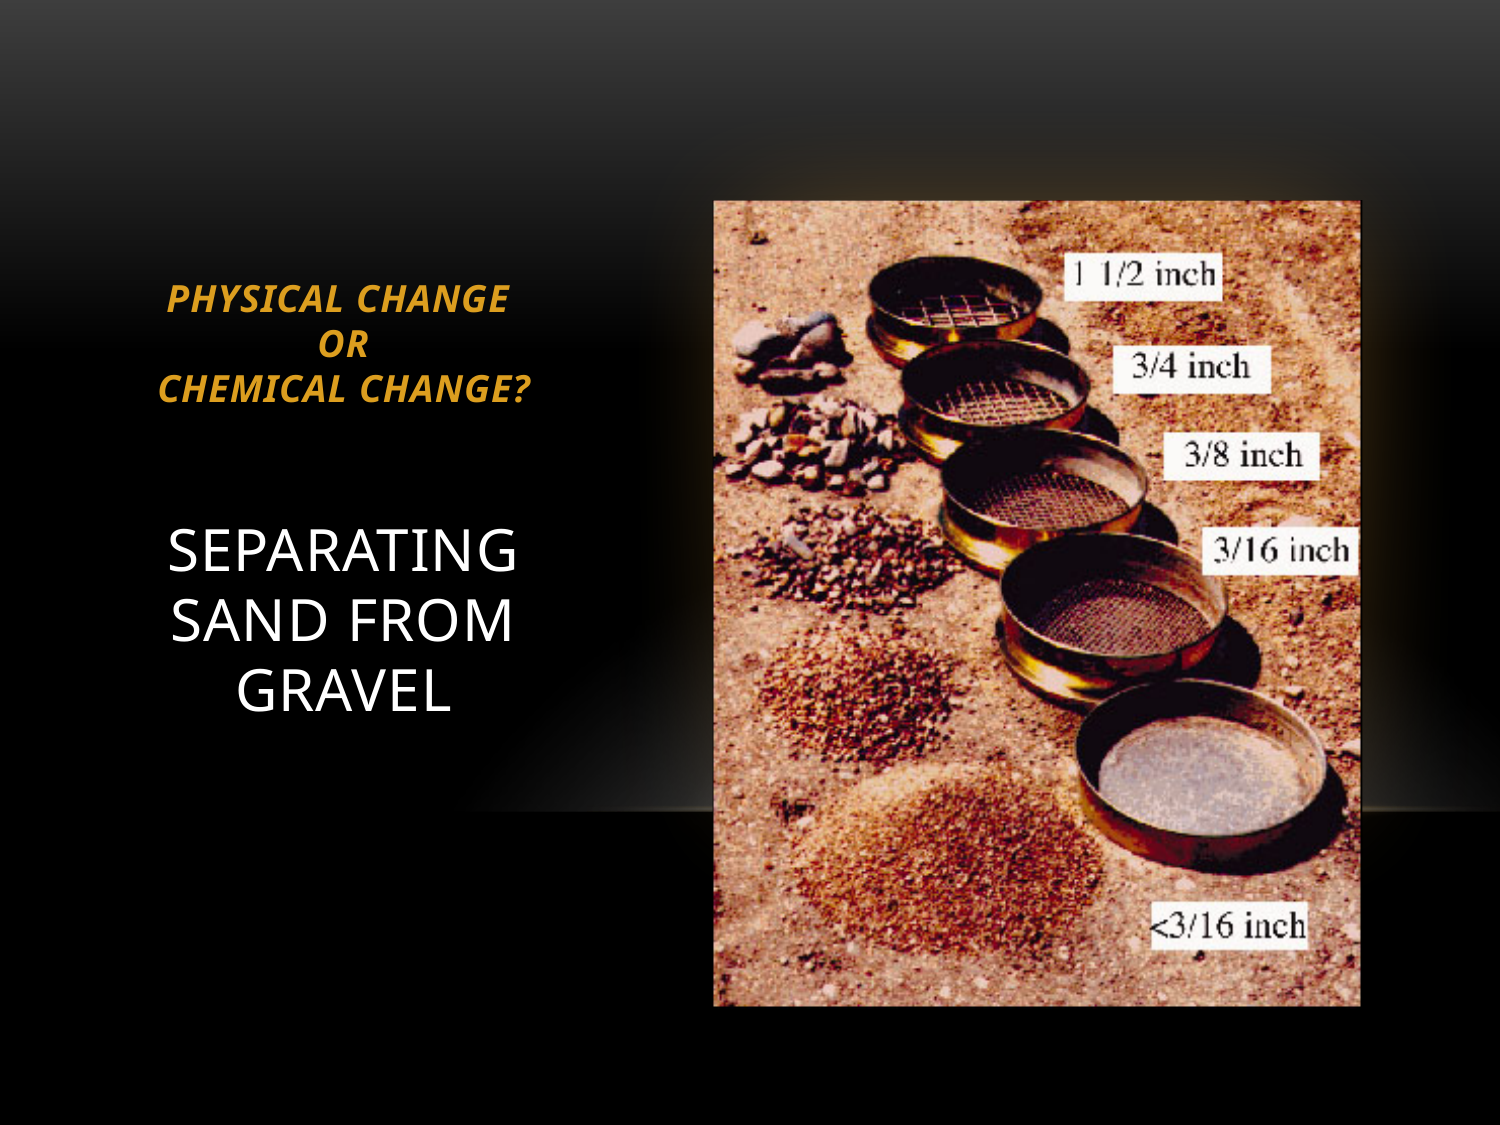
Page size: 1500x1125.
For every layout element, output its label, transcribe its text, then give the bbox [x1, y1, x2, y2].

list SEPARATING SAND FROM GRAVEL [99, 417, 588, 813]
title PHYSICAL CHANGE OR CHEMICAL CHANGE? [99, 237, 588, 417]
picture [0, 0, 1500, 1125]
